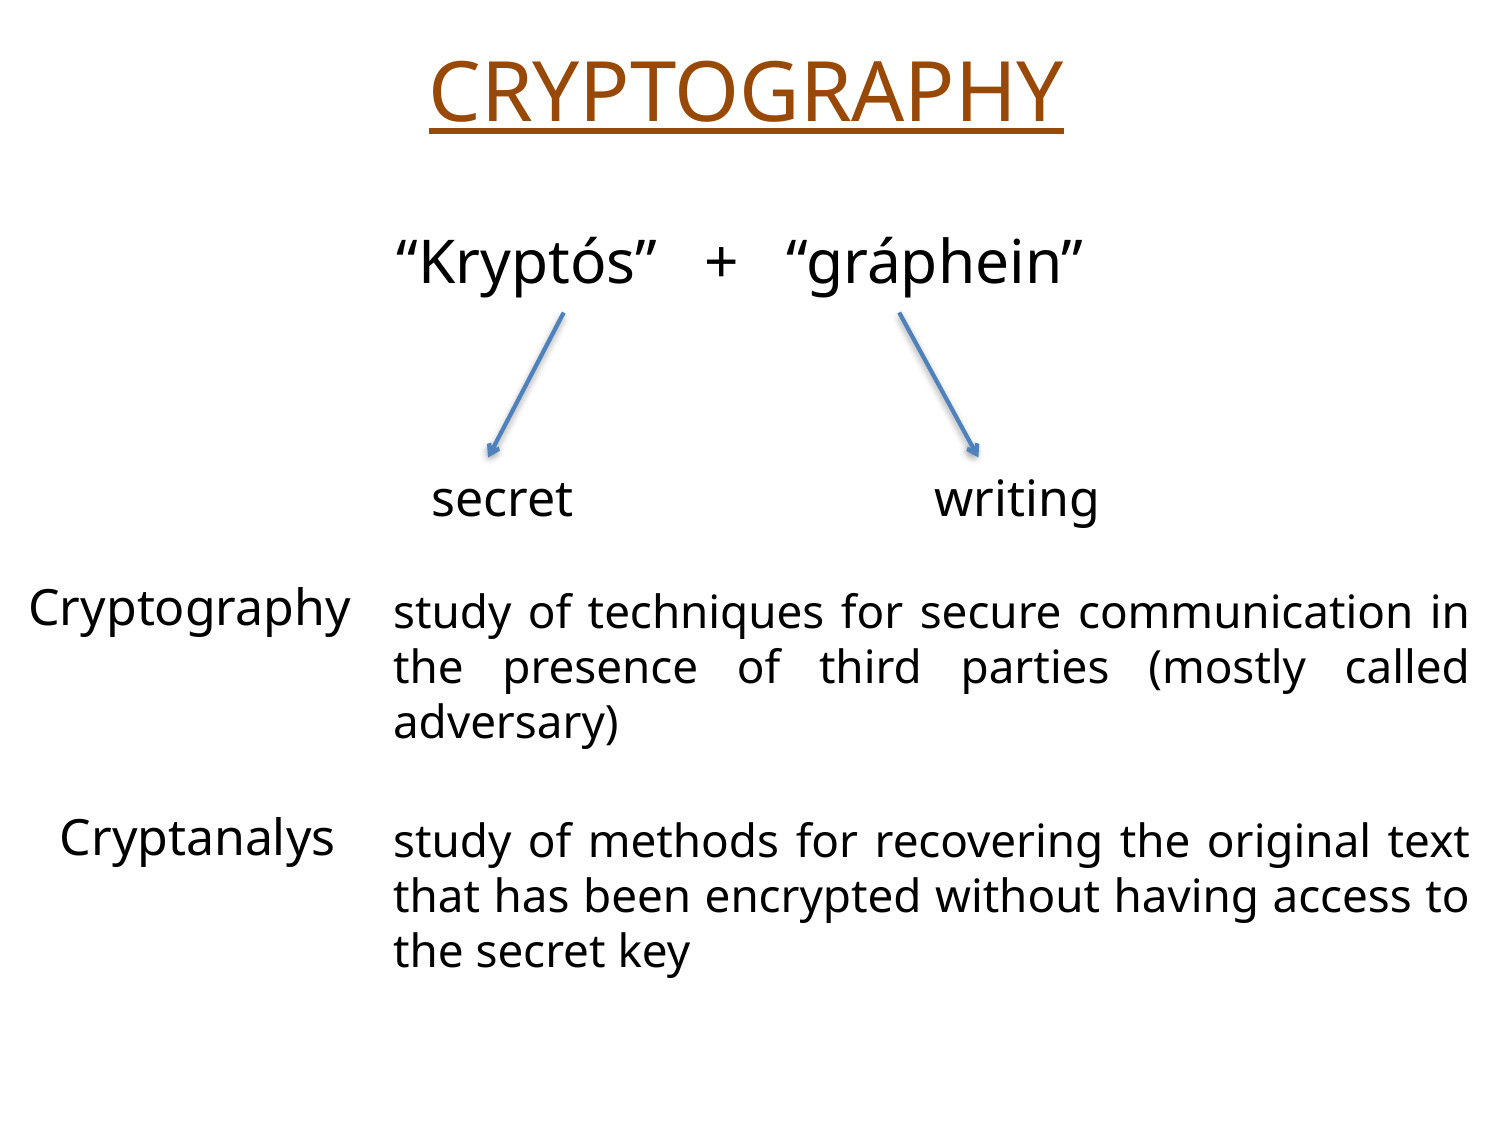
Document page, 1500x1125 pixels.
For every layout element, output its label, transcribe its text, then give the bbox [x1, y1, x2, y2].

text_box Cryptanalys [45, 797, 351, 873]
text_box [487, 312, 564, 458]
text_box CRYPTOGRAPHY [309, 30, 1184, 146]
text_box secret [416, 459, 589, 534]
text_box study of techniques for secure communication in the presence of third parties (mostly called adversary) [378, 575, 1486, 755]
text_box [898, 312, 979, 458]
text_box writing [920, 459, 1116, 534]
text_box study of methods for recovering the original text that has been encrypted without having access to the secret key [378, 803, 1486, 984]
text_box Cryptography [13, 568, 392, 644]
list “Kryptós” + “gráphein” [381, 216, 1143, 386]
